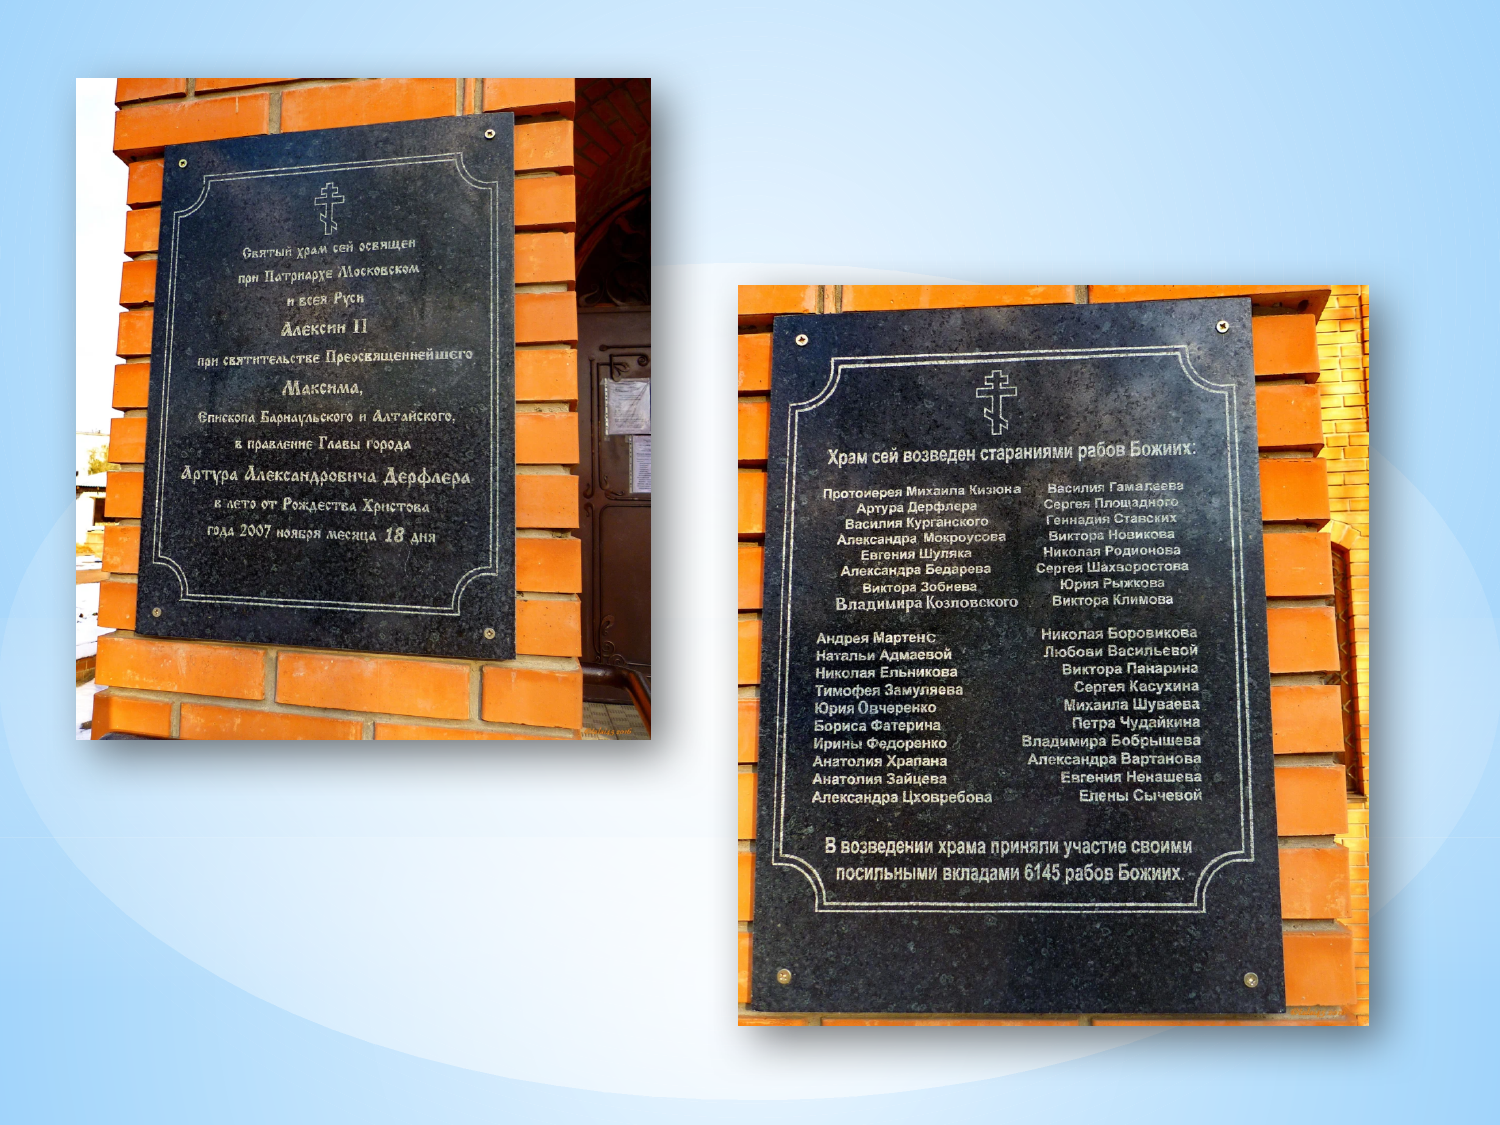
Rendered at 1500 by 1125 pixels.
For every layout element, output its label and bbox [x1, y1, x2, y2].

picture [737, 285, 1369, 1026]
picture [76, 77, 651, 741]
